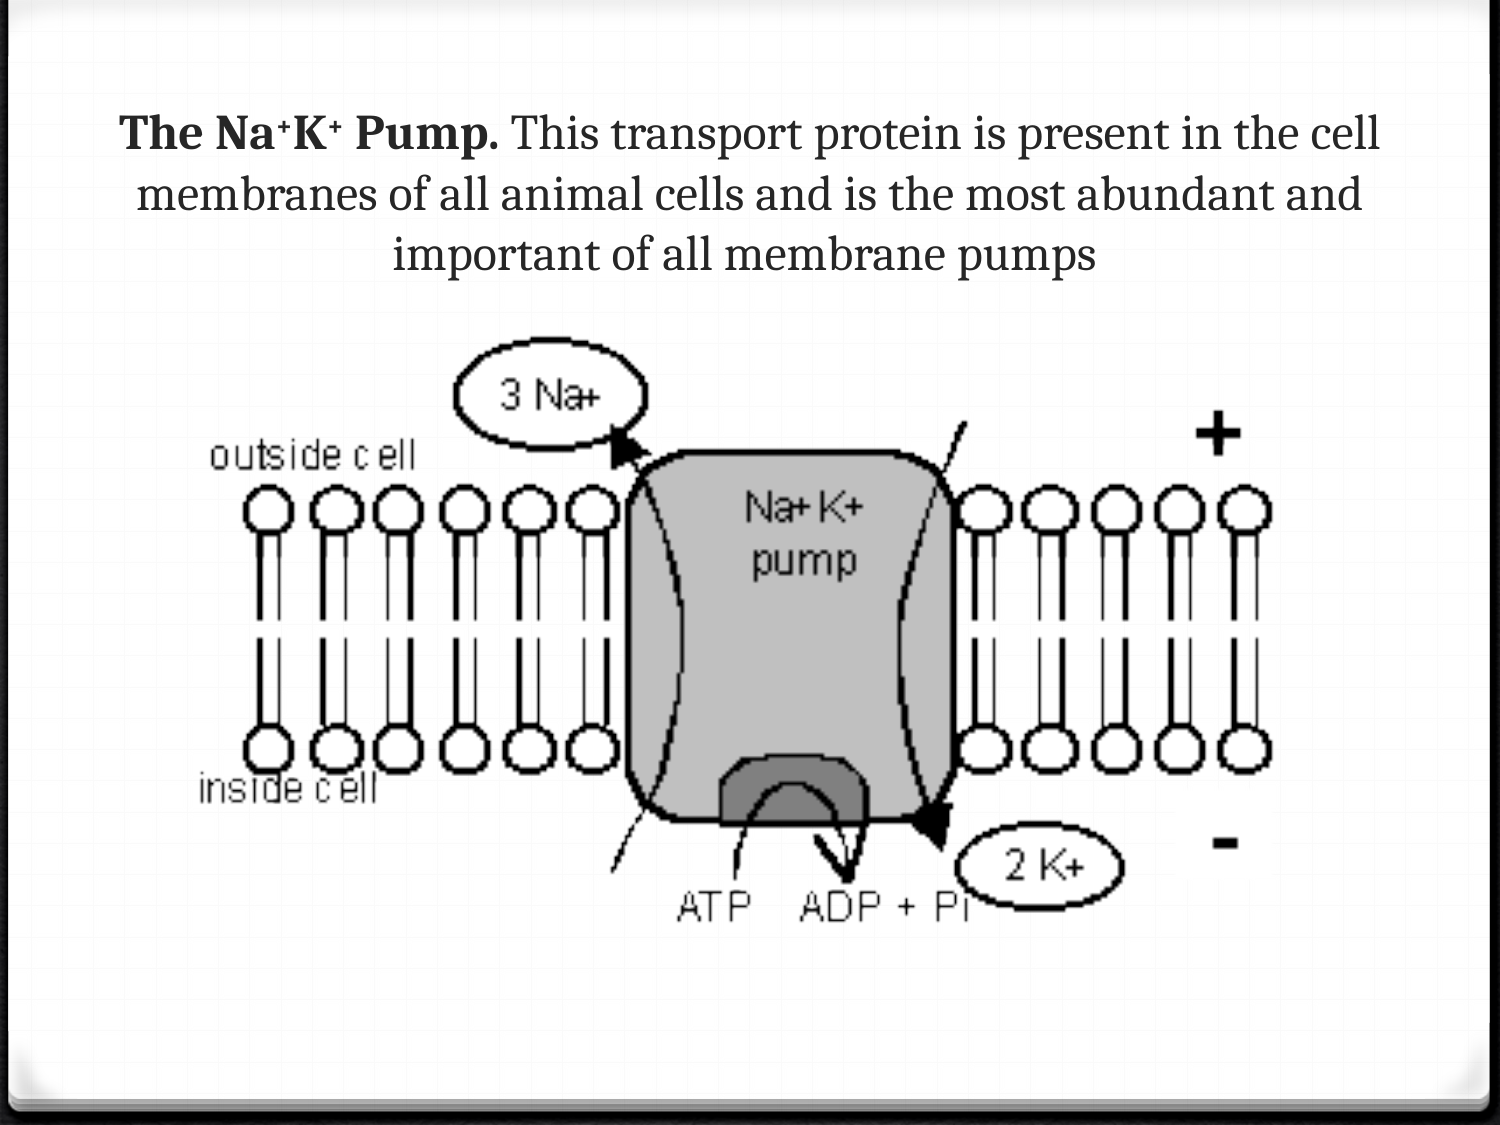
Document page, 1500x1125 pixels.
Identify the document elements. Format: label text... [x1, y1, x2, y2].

title The Na+K+ Pump. This transport protein is present in the cell membranes of all animal cells and is the most abundant and important of all membrane pumps [90, 71, 1410, 309]
picture [0, 0, 1500, 1125]
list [137, 334, 1363, 983]
